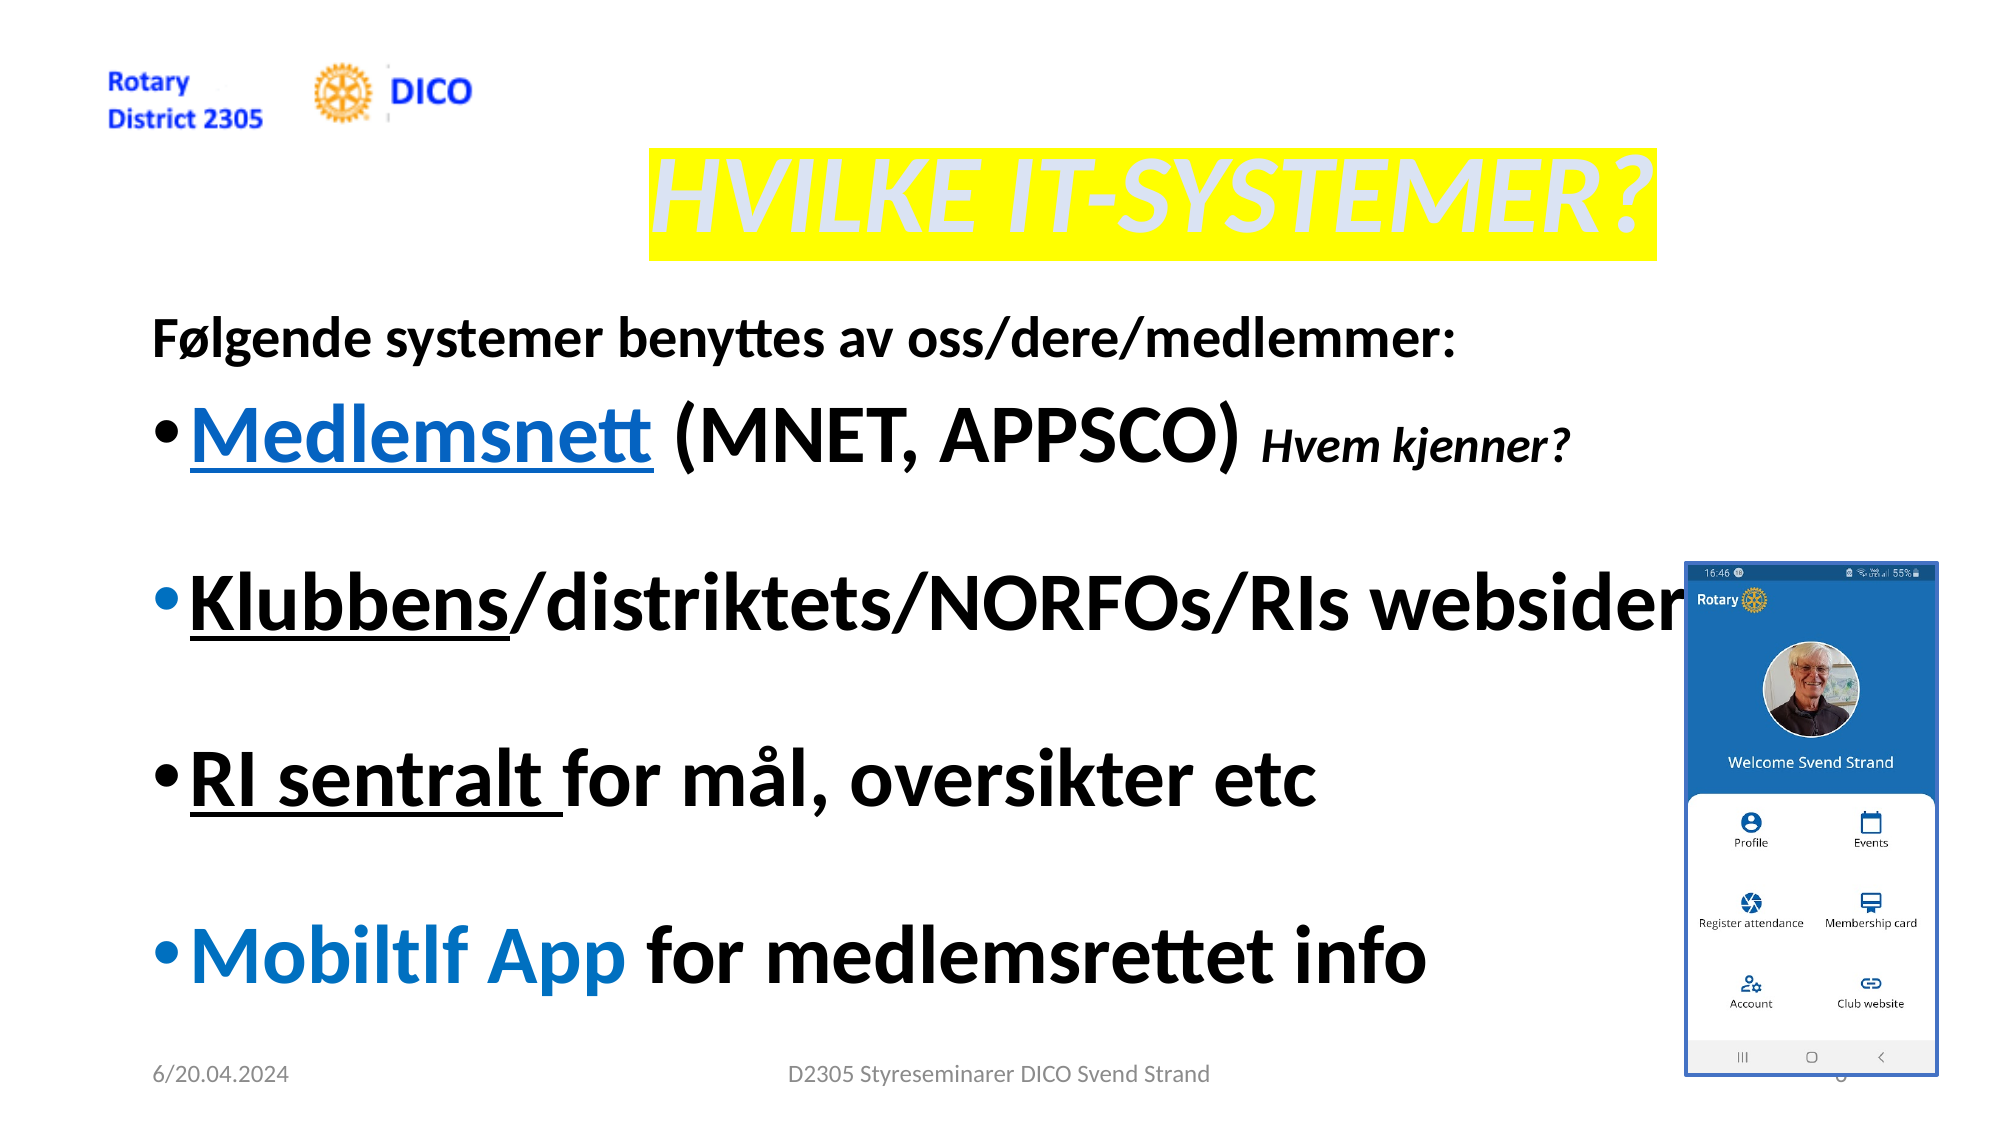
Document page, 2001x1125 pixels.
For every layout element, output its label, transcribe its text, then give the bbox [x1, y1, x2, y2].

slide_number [137, 1042, 588, 1103]
picture [1687, 564, 1935, 1073]
footer D2305 Styreseminarer DICO Svend Strand [662, 1042, 1338, 1103]
list Følgende systemer benyttes av oss/dere/medlemmer: Medlemsnett (MNET, APPSCO) Hvem kjenner? Klubbens/distriktets/NORFOs/RIs websider RI sentralt for mål, oversikter etc Mobiltlf App for medlemsrettet info [137, 299, 1863, 1014]
picture [33, 18, 534, 197]
slide_number 6 [1412, 1042, 1863, 1103]
title HVILKE IT-SYSTEMER? [634, 87, 1967, 305]
